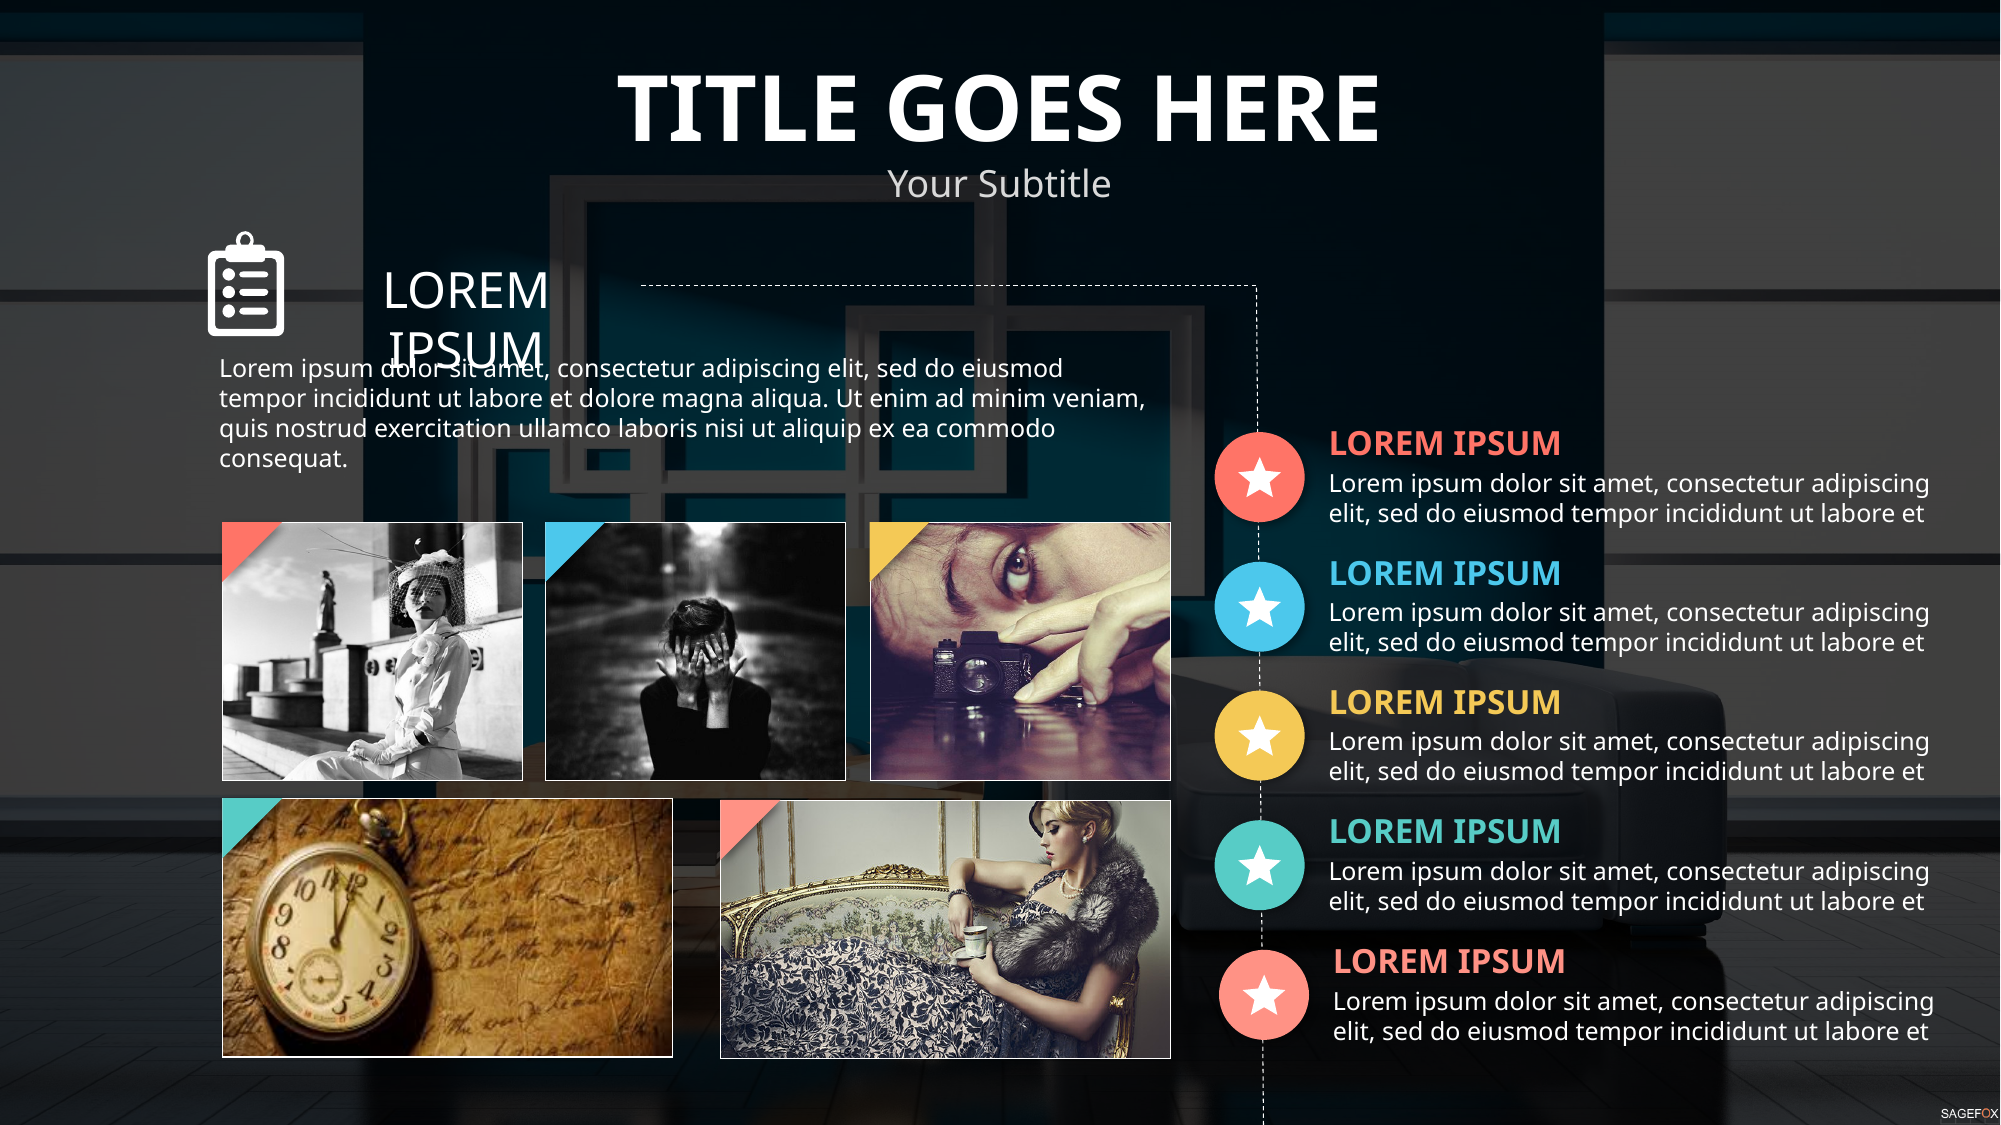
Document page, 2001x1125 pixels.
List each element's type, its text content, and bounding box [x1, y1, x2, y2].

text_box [1214, 690, 1305, 781]
picture [1264, 523, 1288, 530]
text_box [1256, 523, 1264, 561]
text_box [1256, 1040, 1264, 1125]
text_box LOREM IPSUM Lorem ipsum dolor sit amet, consectetur adipiscing elit, sed do eiusmod tempor incididunt ut labore et [1318, 675, 1953, 791]
picture [0, 0, 2001, 1125]
picture [1241, 523, 1256, 529]
text_box [221, 797, 285, 861]
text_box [1214, 432, 1305, 523]
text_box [1256, 911, 1264, 949]
text_box [719, 799, 1171, 1060]
text_box [719, 798, 783, 863]
text_box LOREM IPSUM Lorem ipsum dolor sit amet, consectetur adipiscing elit, sed do eiusmod tempor incididunt ut labore et [1318, 546, 1953, 662]
text_box Lorem ipsum dolor sit amet, consectetur adipiscing elit, sed do eiusmod tempor incididunt ut labore et dolore magna aliqua. Ut enim ad minim veniam, quis nostrud exercitation ullamco laboris nisi ut aliquip ex ea commodo consequat. [204, 344, 1168, 480]
picture [549, 480, 1028, 637]
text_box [207, 231, 285, 337]
text_box [221, 521, 285, 585]
text_box [544, 521, 608, 585]
text_box [545, 521, 847, 782]
text_box [868, 521, 933, 585]
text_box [1256, 781, 1264, 820]
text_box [1214, 820, 1305, 911]
text_box [221, 798, 673, 1058]
text_box [869, 521, 1171, 782]
picture [1305, 584, 1312, 634]
text_box LOREM IPSUM Lorem ipsum dolor sit amet, consectetur adipiscing elit, sed do eiusmod tempor incididunt ut labore et [1318, 805, 1953, 921]
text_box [1256, 287, 1264, 432]
text_box TITLE GOES HERE Your Subtitle [548, 42, 1452, 212]
text_box LOREM IPSUM [292, 250, 642, 344]
text_box LOREM IPSUM Lorem ipsum dolor sit amet, consectetur adipiscing elit, sed do eiusmod tempor incididunt ut labore et [1322, 935, 1958, 1050]
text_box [1256, 652, 1264, 690]
text_box [221, 521, 523, 782]
text_box LOREM IPSUM Lorem ipsum dolor sit amet, consectetur adipiscing elit, sed do eiusmod tempor incididunt ut labore et [1318, 417, 1953, 533]
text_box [1218, 949, 1309, 1040]
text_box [1214, 561, 1305, 652]
